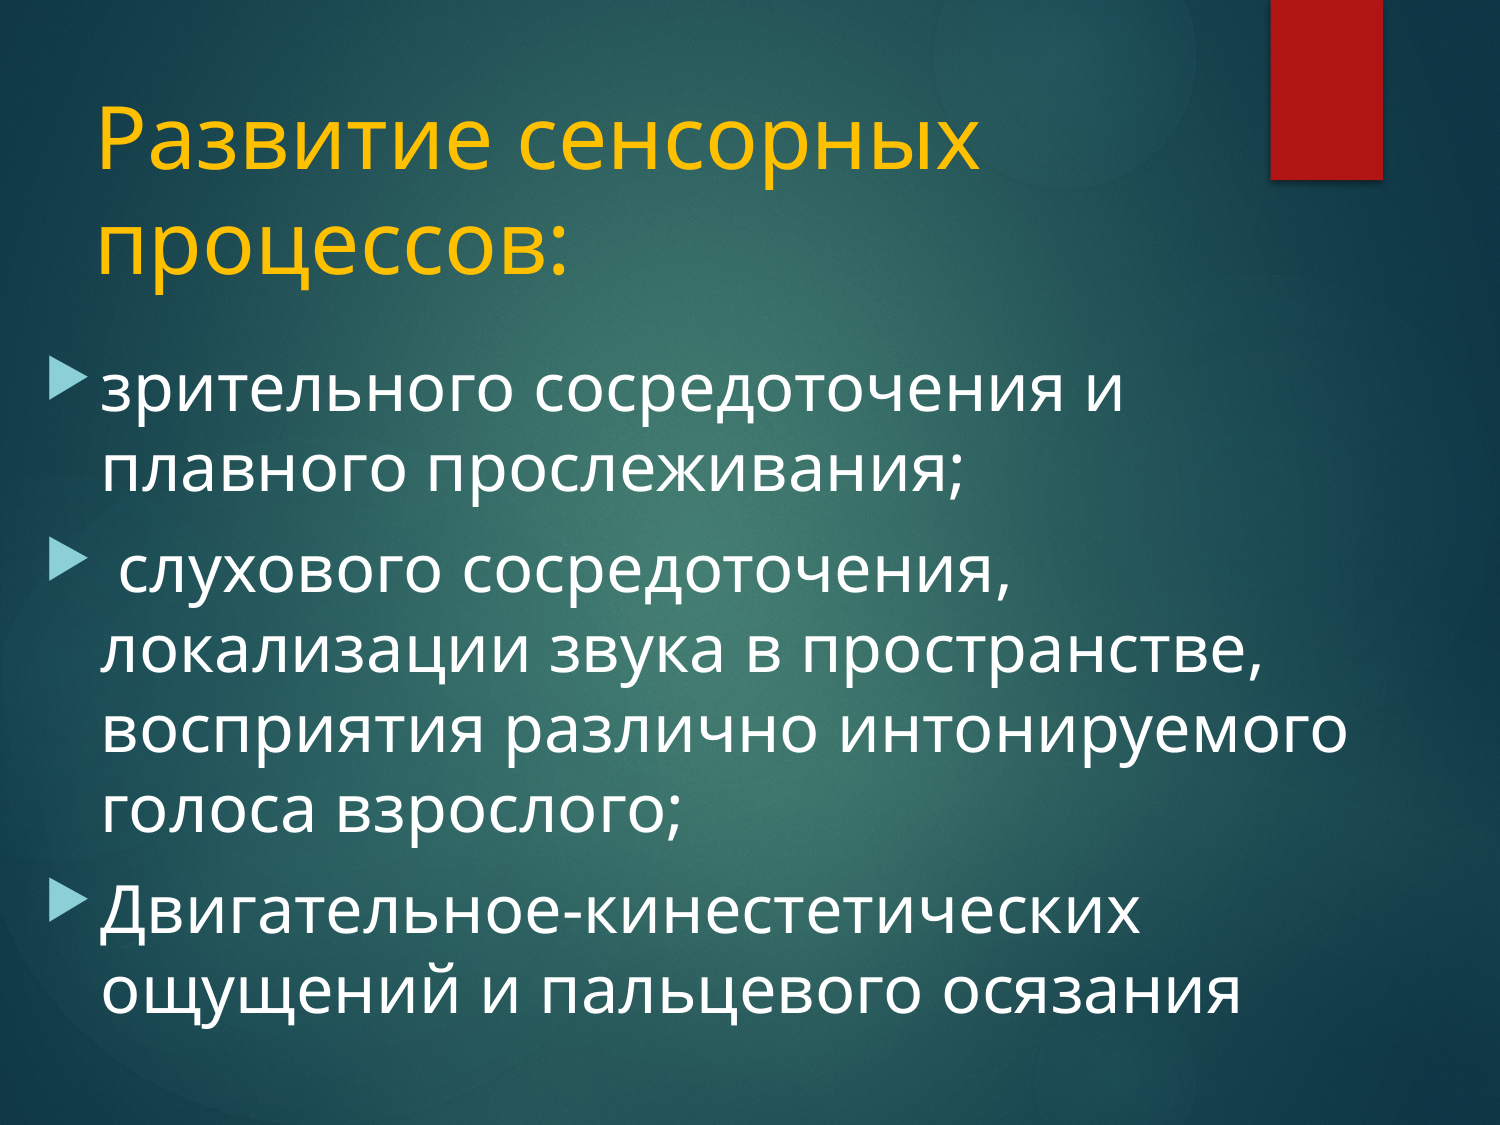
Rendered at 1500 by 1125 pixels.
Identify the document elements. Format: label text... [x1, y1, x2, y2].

title Развитие сенсорных процессов: [79, 74, 1237, 304]
list зрительного сосредоточения и плавного прослеживания; слухового сосредоточения, локализации звука в пространстве, восприятия различно интонируемого голоса взрослого; Двигательное-кинестетических ощущений и пальцевого осязания [29, 336, 1412, 1071]
